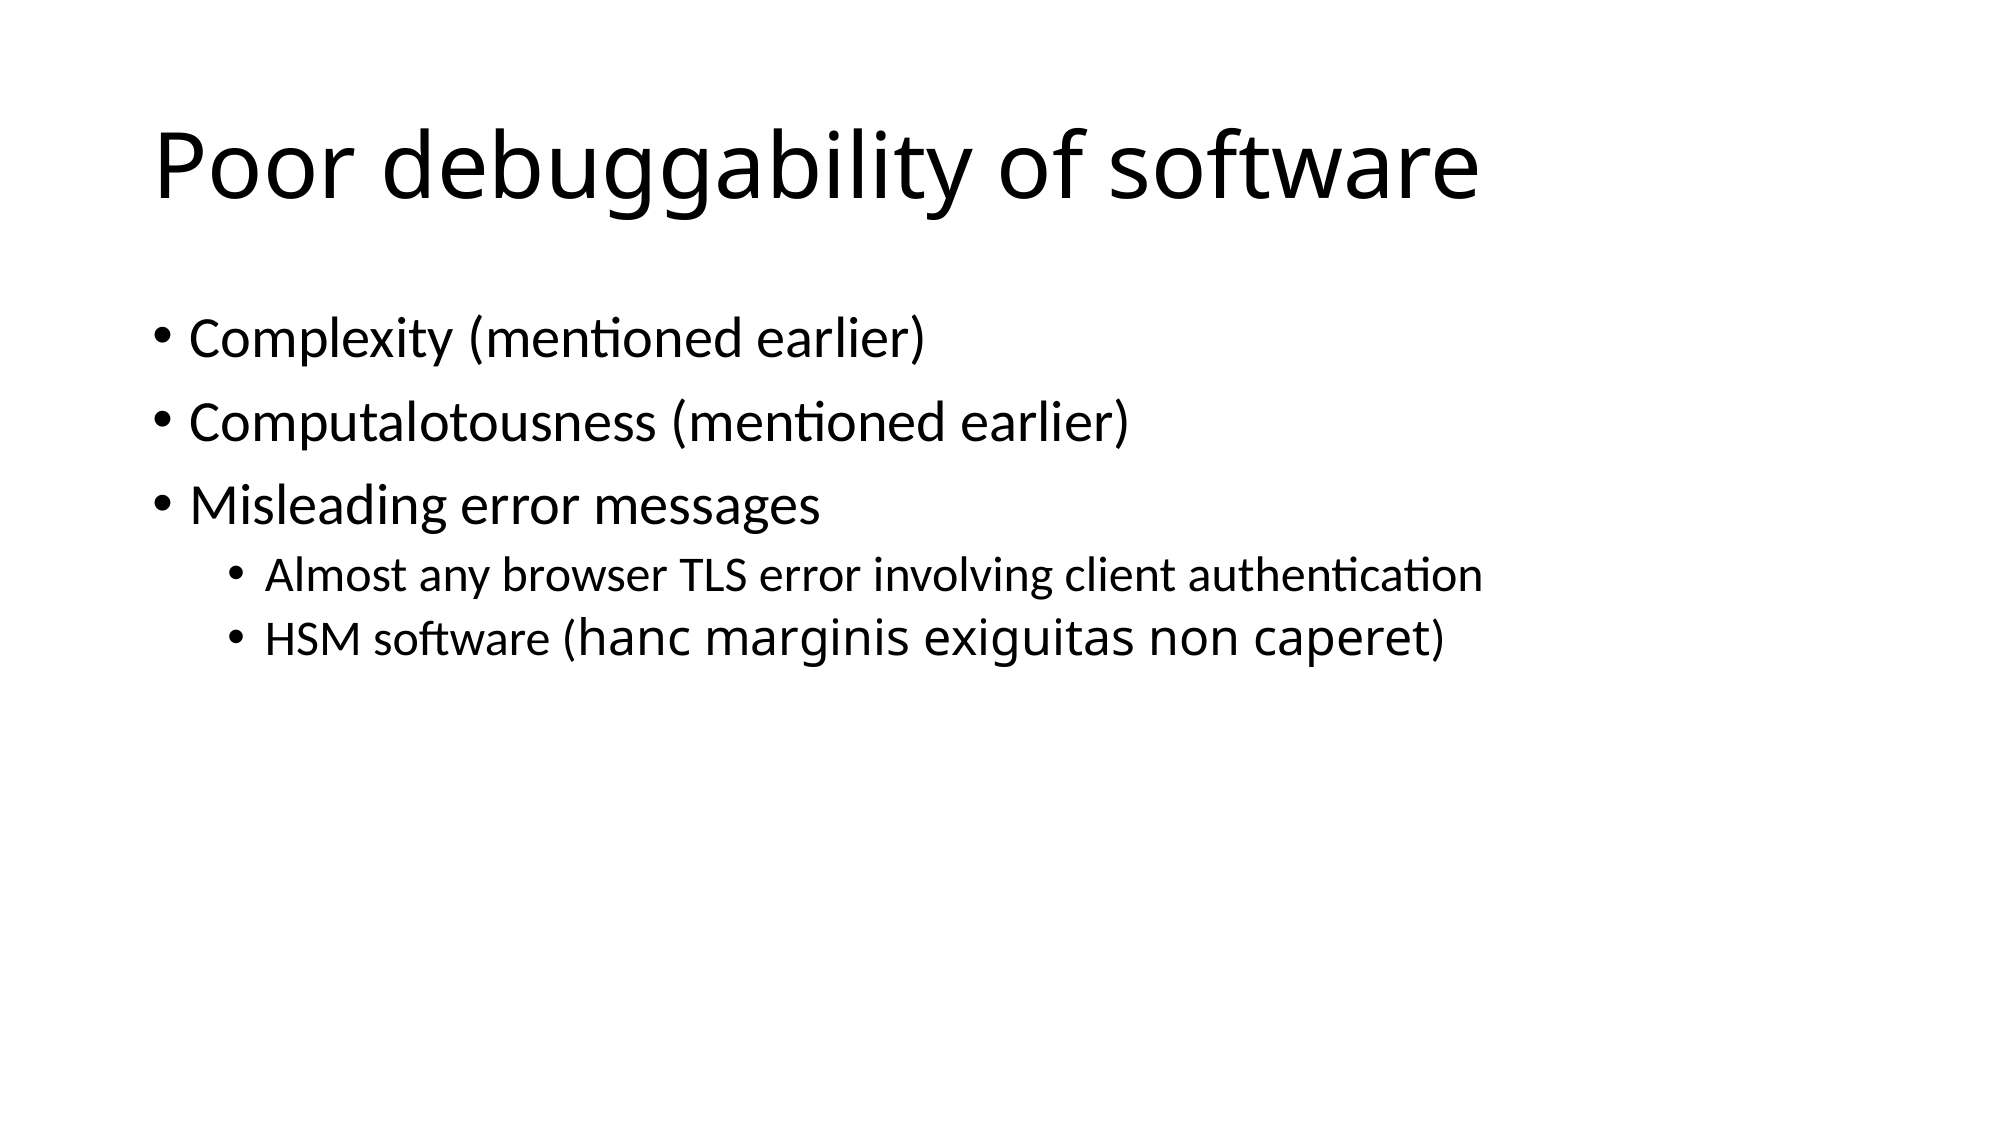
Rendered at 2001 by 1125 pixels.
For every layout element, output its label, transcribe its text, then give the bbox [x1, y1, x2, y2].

title Poor debuggability of software [137, 59, 1863, 278]
list Complexity (mentioned earlier) Computalotousness (mentioned earlier) Misleading error messages Almost any browser TLS error involving client authentication HSM software (hanc marginis exiguitas non caperet) [137, 299, 1863, 1014]
